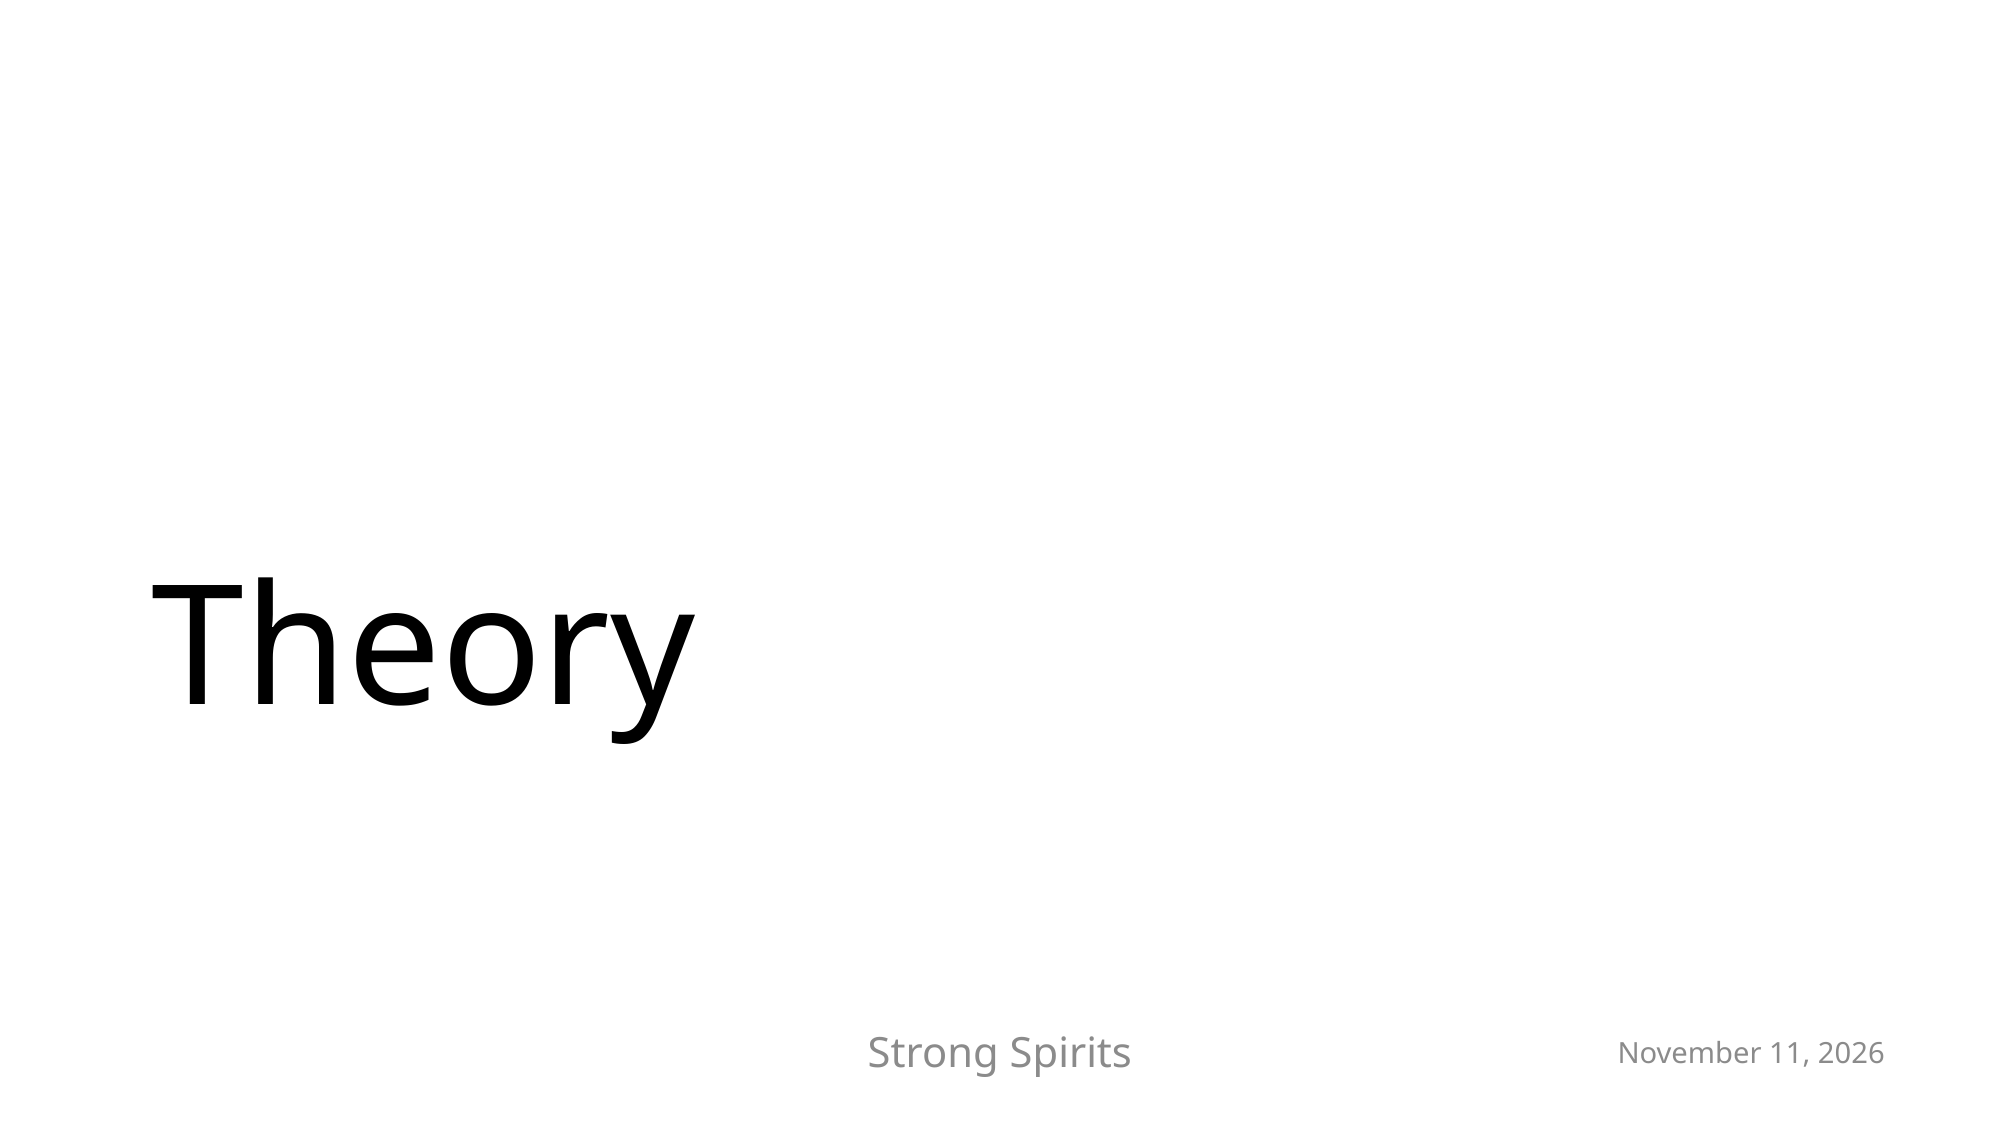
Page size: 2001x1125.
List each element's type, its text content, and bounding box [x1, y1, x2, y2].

title Theory [136, 280, 1862, 749]
footer Strong Spirits [99, 1024, 1900, 1085]
